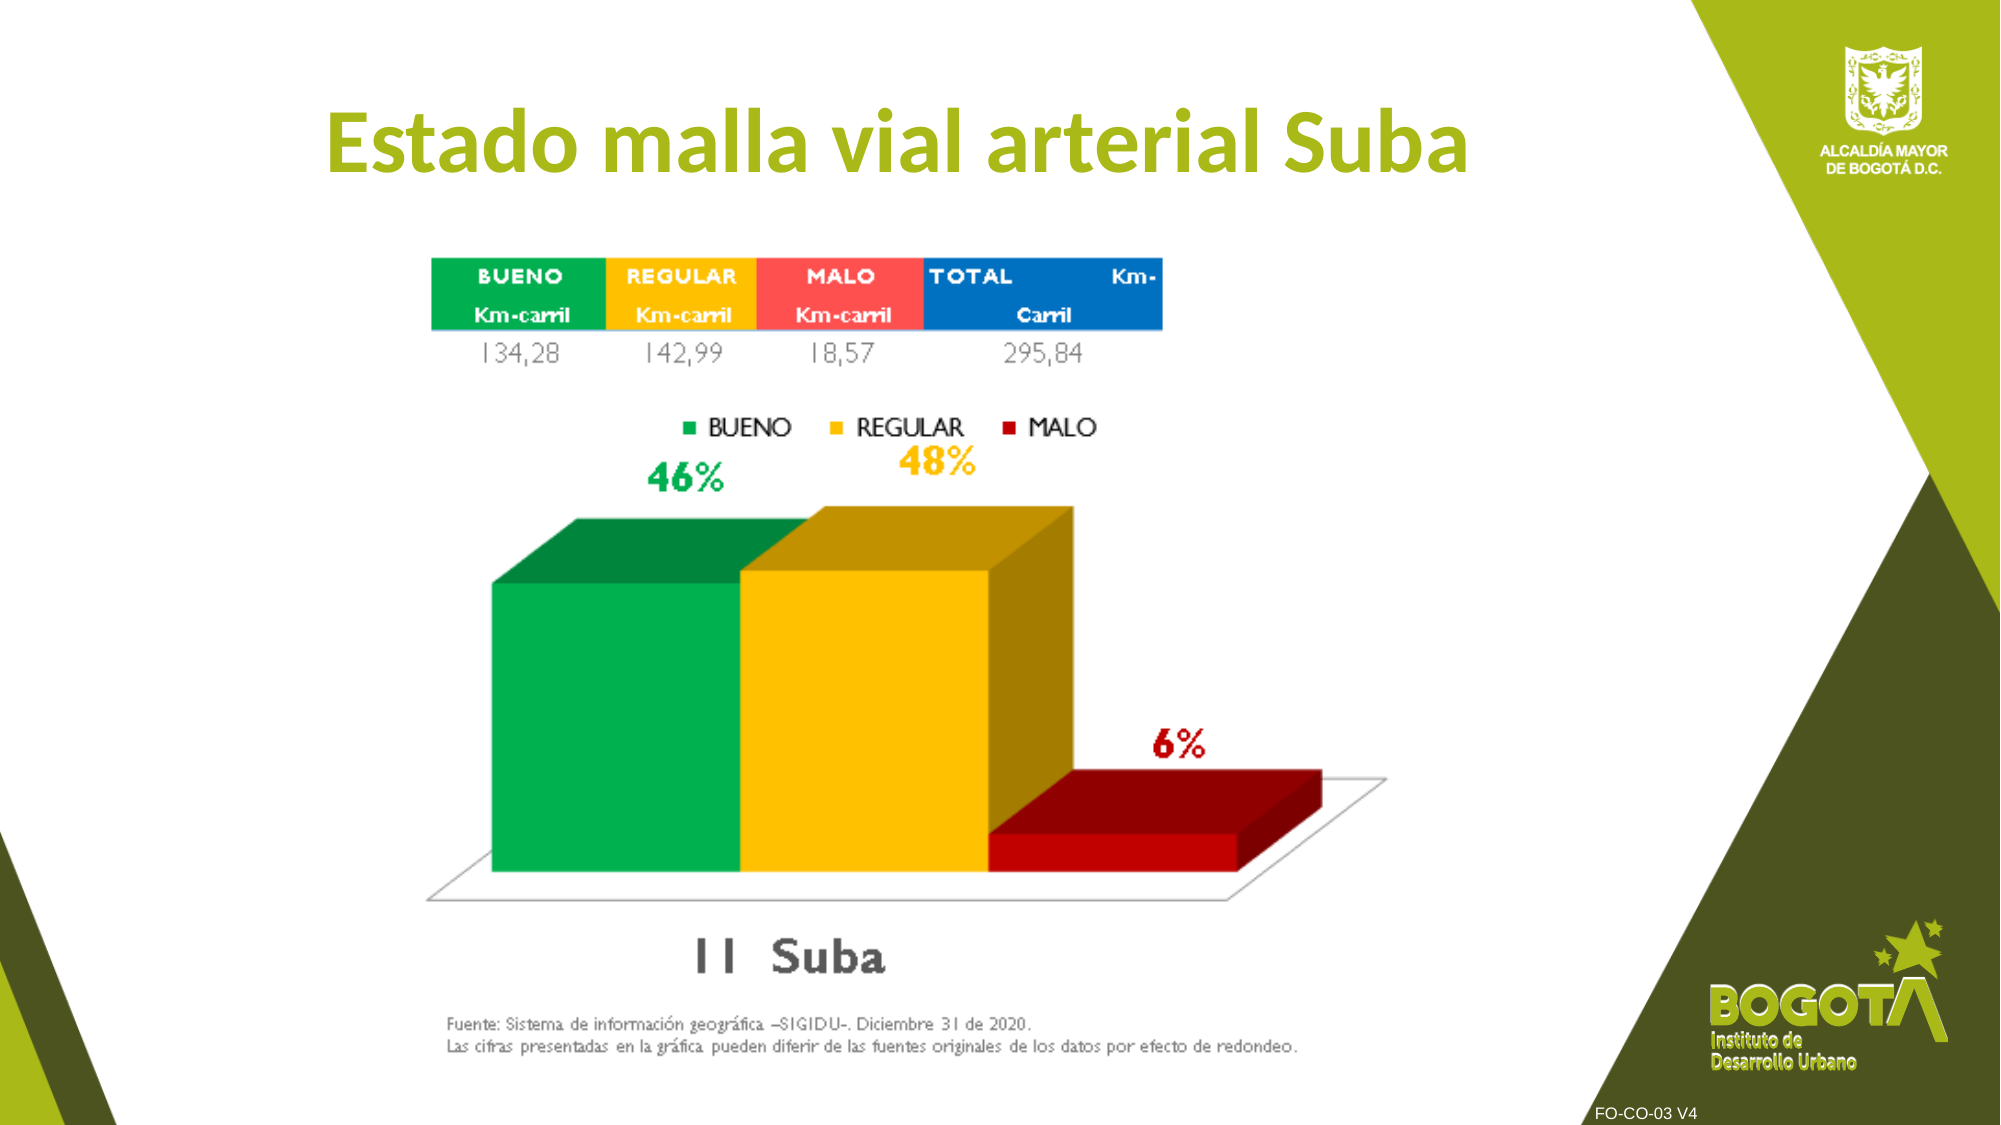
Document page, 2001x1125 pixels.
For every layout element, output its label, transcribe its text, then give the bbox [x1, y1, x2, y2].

title Estado malla vial arterial Suba [310, 34, 1548, 252]
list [373, 251, 1526, 1071]
picture [0, 820, 141, 1125]
picture [1558, 0, 2000, 1125]
